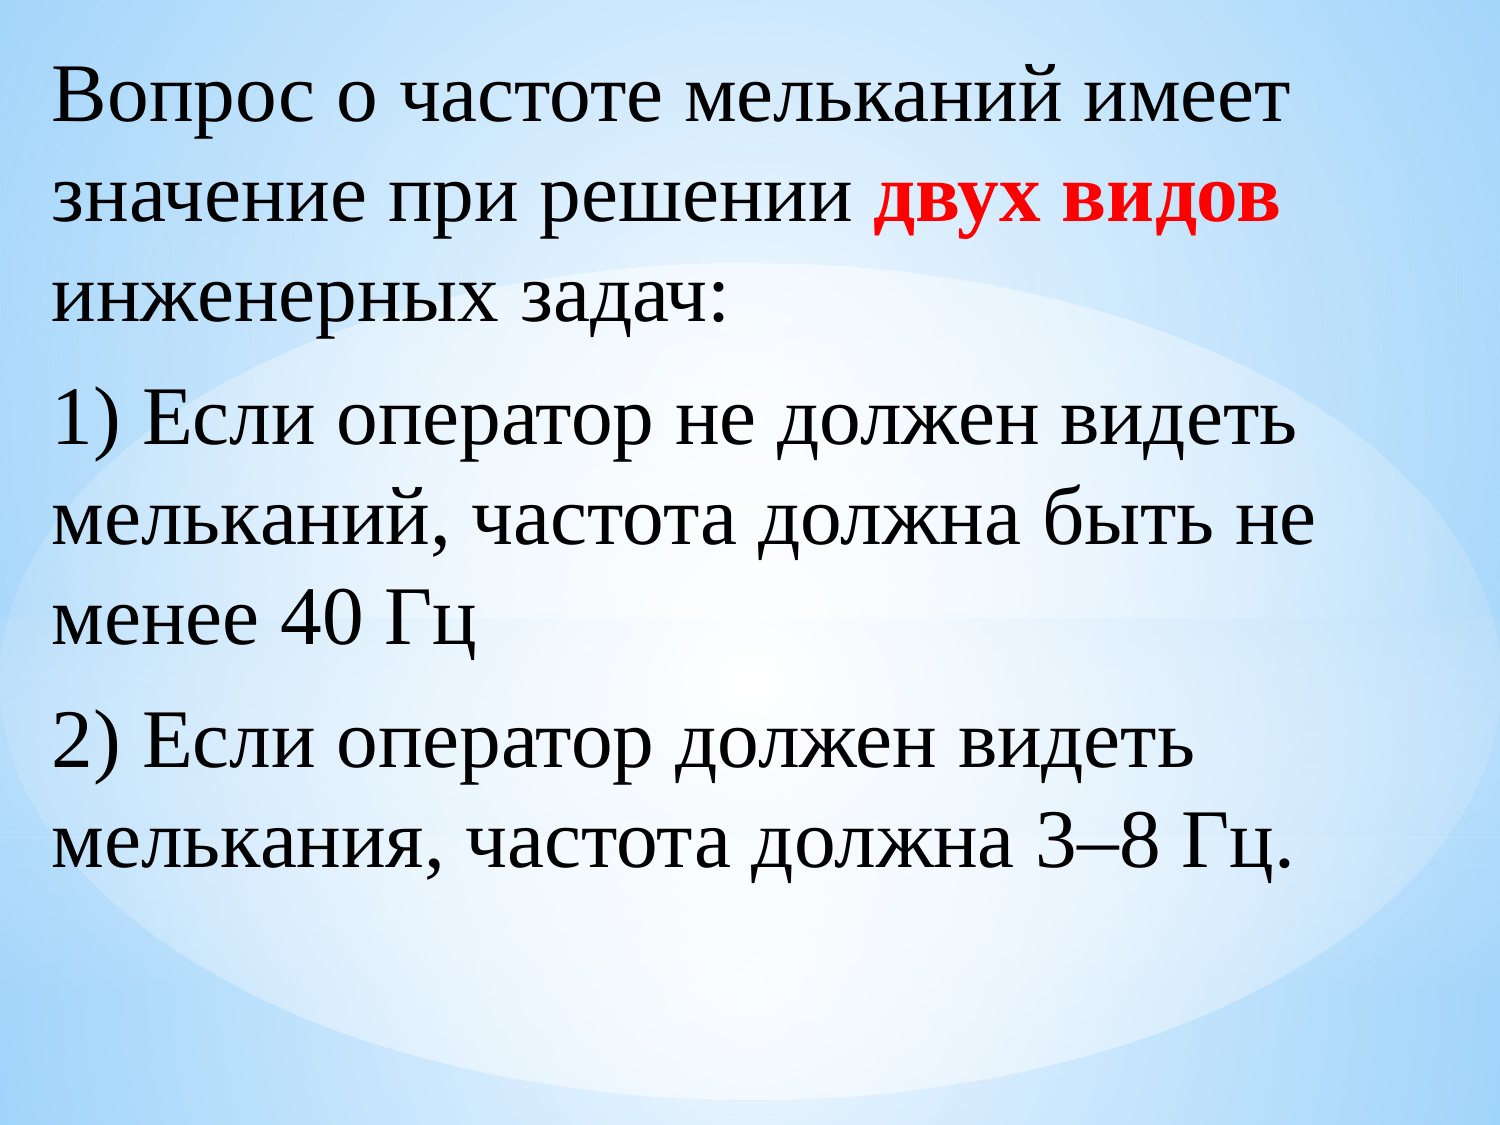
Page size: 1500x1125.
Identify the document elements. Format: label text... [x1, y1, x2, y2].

list Вопрос о частоте мельканий имеет значение при решении двух видов инженерных задач: 1) Если оператор не должен видеть мельканий, частота должна быть не менее 40 Гц 2) Если оператор должен видеть мелькания, частота должна 3–8 Гц. [29, 30, 1471, 1106]
